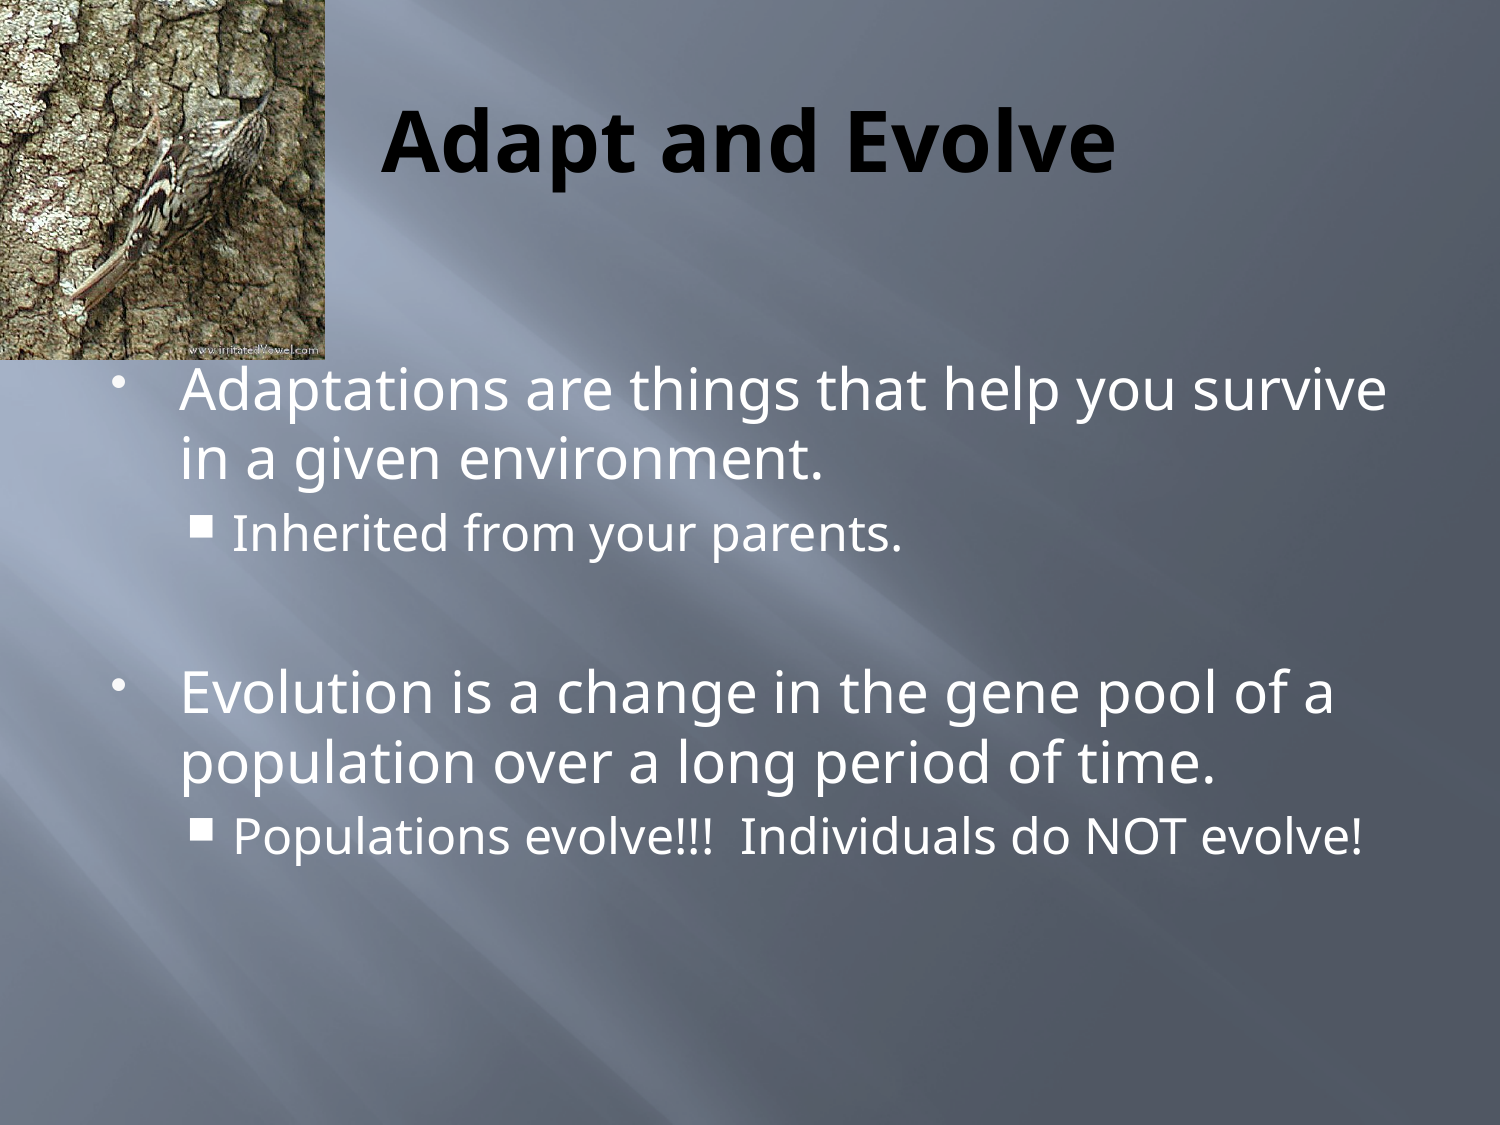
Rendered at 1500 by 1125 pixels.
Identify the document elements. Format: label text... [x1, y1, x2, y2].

list Adaptations are things that help you survive in a given environment. Inherited from your parents. Evolution is a change in the gene pool of a population over a long period of time. Populations evolve!!! Individuals do NOT evolve! [75, 262, 1425, 1035]
picture [0, 0, 326, 360]
title Adapt and Evolve [368, 45, 1425, 233]
